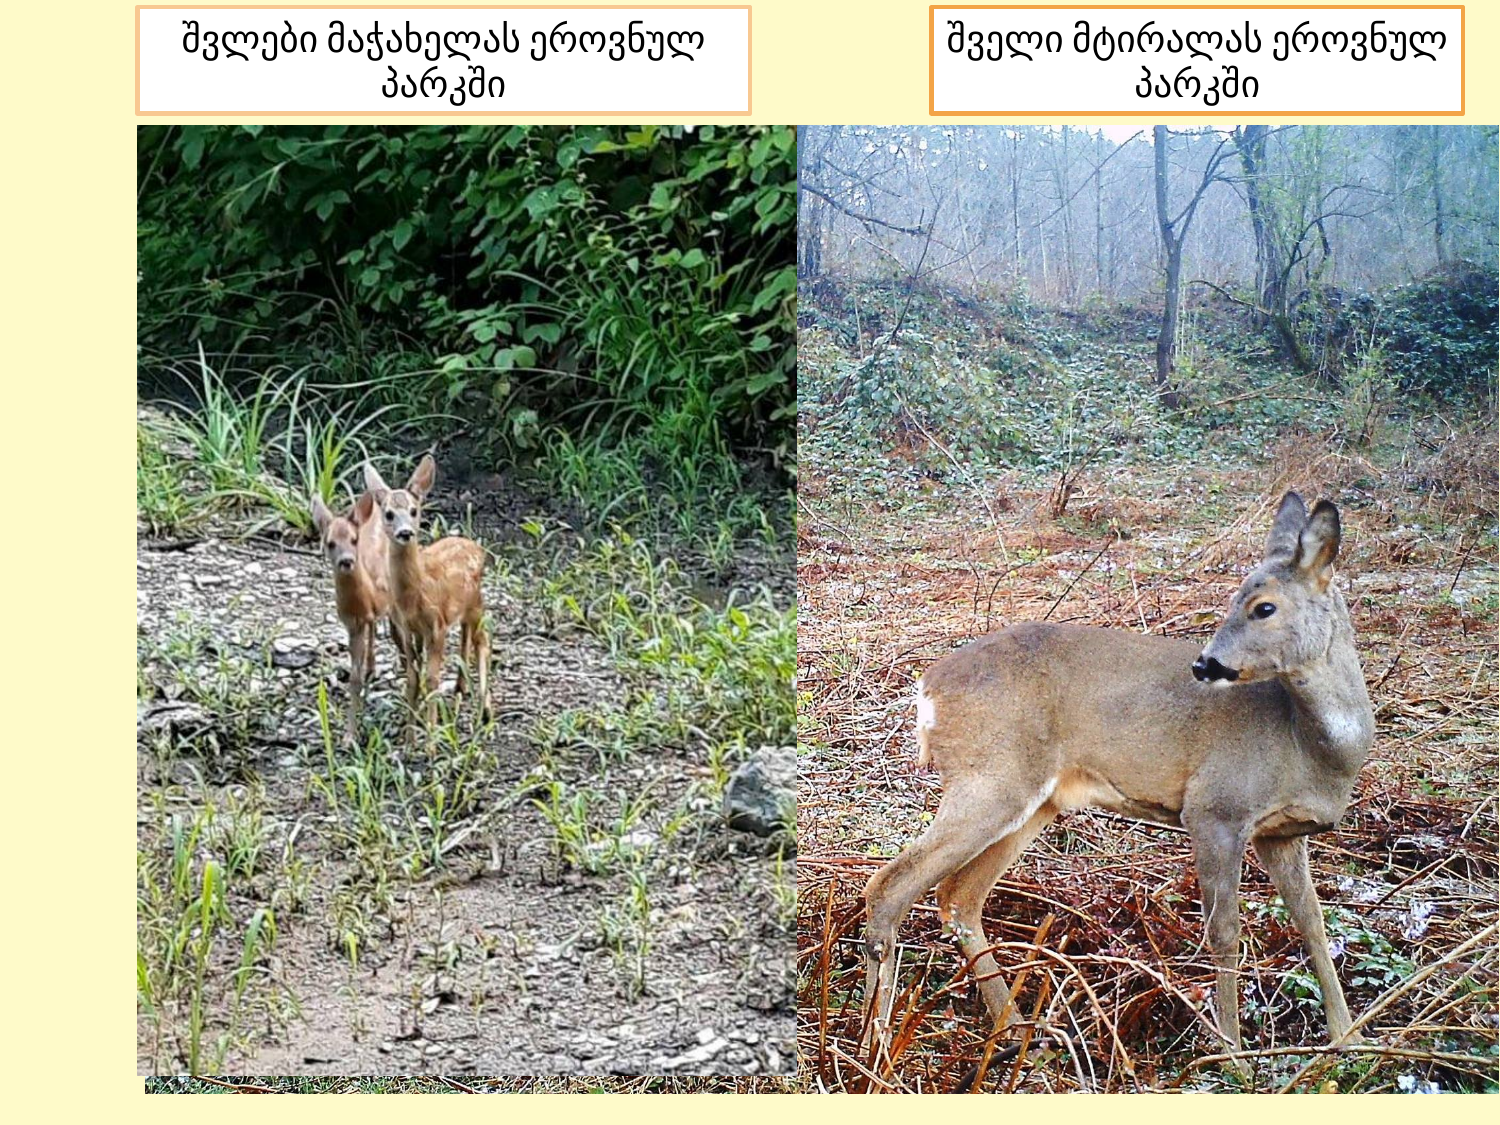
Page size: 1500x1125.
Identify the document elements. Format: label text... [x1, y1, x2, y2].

text_box შვლები მაჭახელას ეროვნულ პარკში [135, 5, 752, 116]
text_box შველი მტირალას ეროვნულ პარკში [929, 5, 1465, 116]
picture [137, 125, 1499, 1095]
